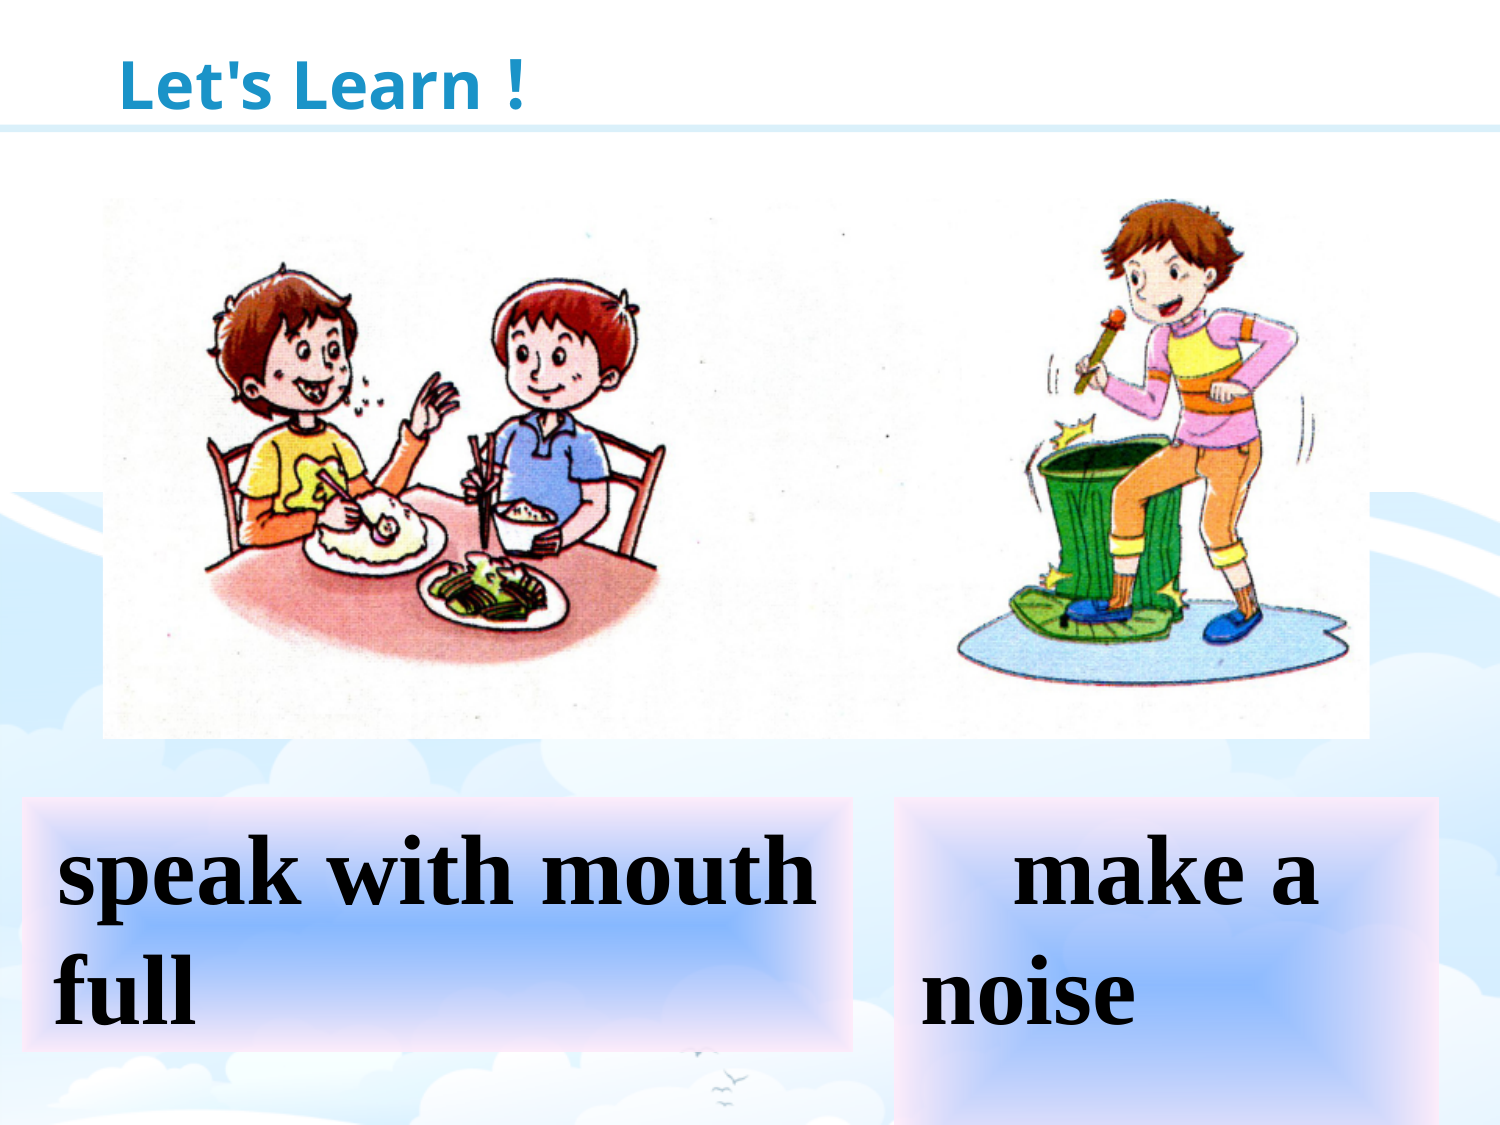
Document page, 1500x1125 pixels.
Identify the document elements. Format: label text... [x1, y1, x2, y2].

picture [102, 198, 1370, 739]
text_box make a noise [894, 797, 1439, 1125]
title Let's Learn！ [102, 40, 1397, 132]
text_box speak with mouth full [22, 797, 853, 1052]
